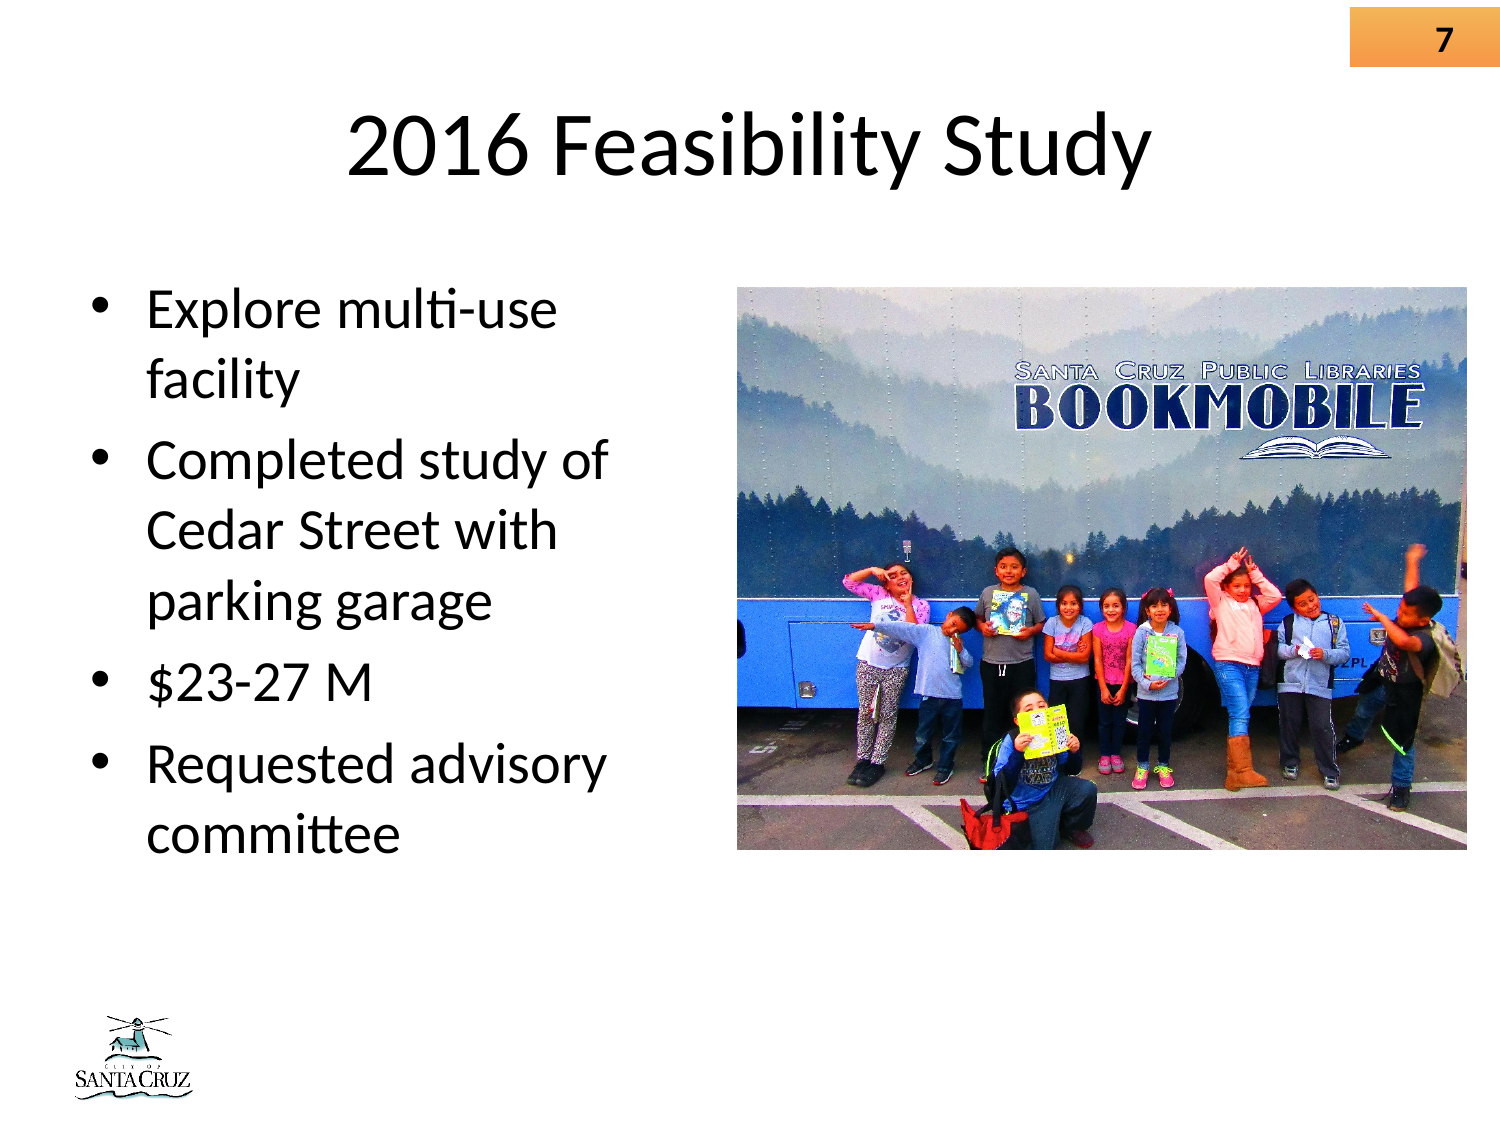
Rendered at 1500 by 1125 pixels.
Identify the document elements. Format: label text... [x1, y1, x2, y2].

list Explore multi-use facility Completed study of Cedar Street with parking garage $23-27 M Requested advisory committee [75, 262, 738, 1005]
title 2016 Feasibility Study [75, 45, 1425, 233]
picture [75, 1016, 193, 1102]
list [737, 287, 1467, 851]
